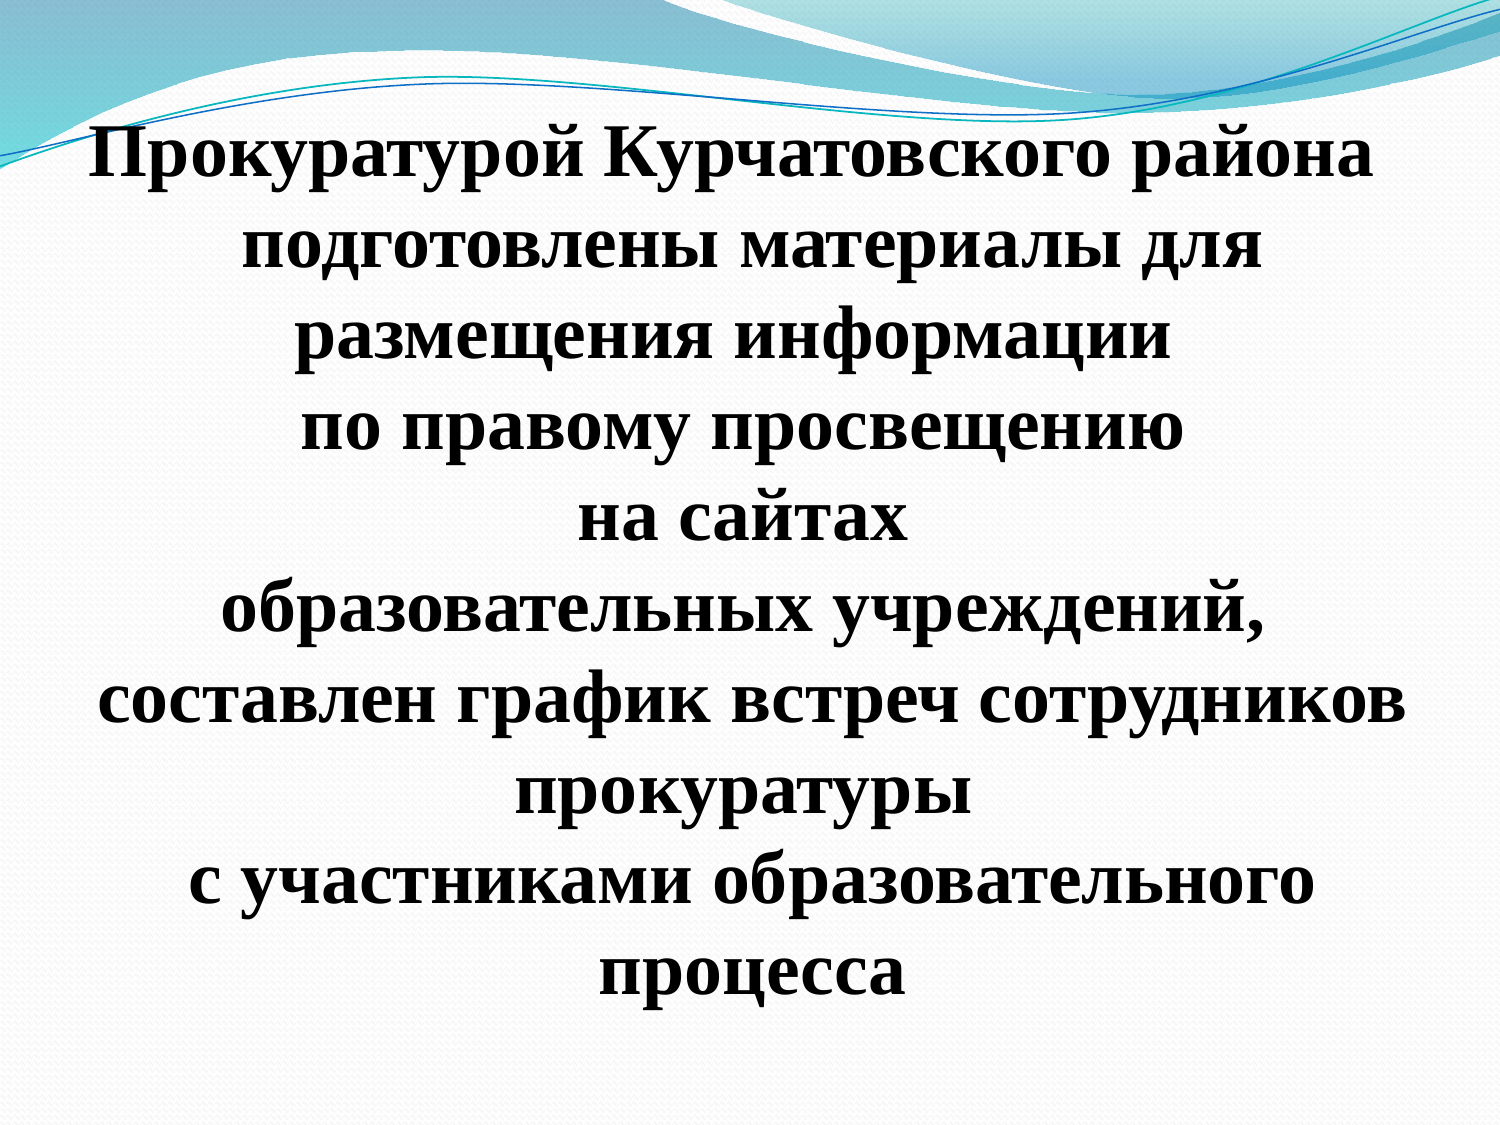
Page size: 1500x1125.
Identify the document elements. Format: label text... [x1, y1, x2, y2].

list Прокуратурой Курчатовского района подготовлены материалы для размещения информации по правому просвещению на сайтах образовательных учреждений, составлен график встреч сотрудников прокуратуры с участниками образовательного процесса [0, 93, 1465, 1026]
